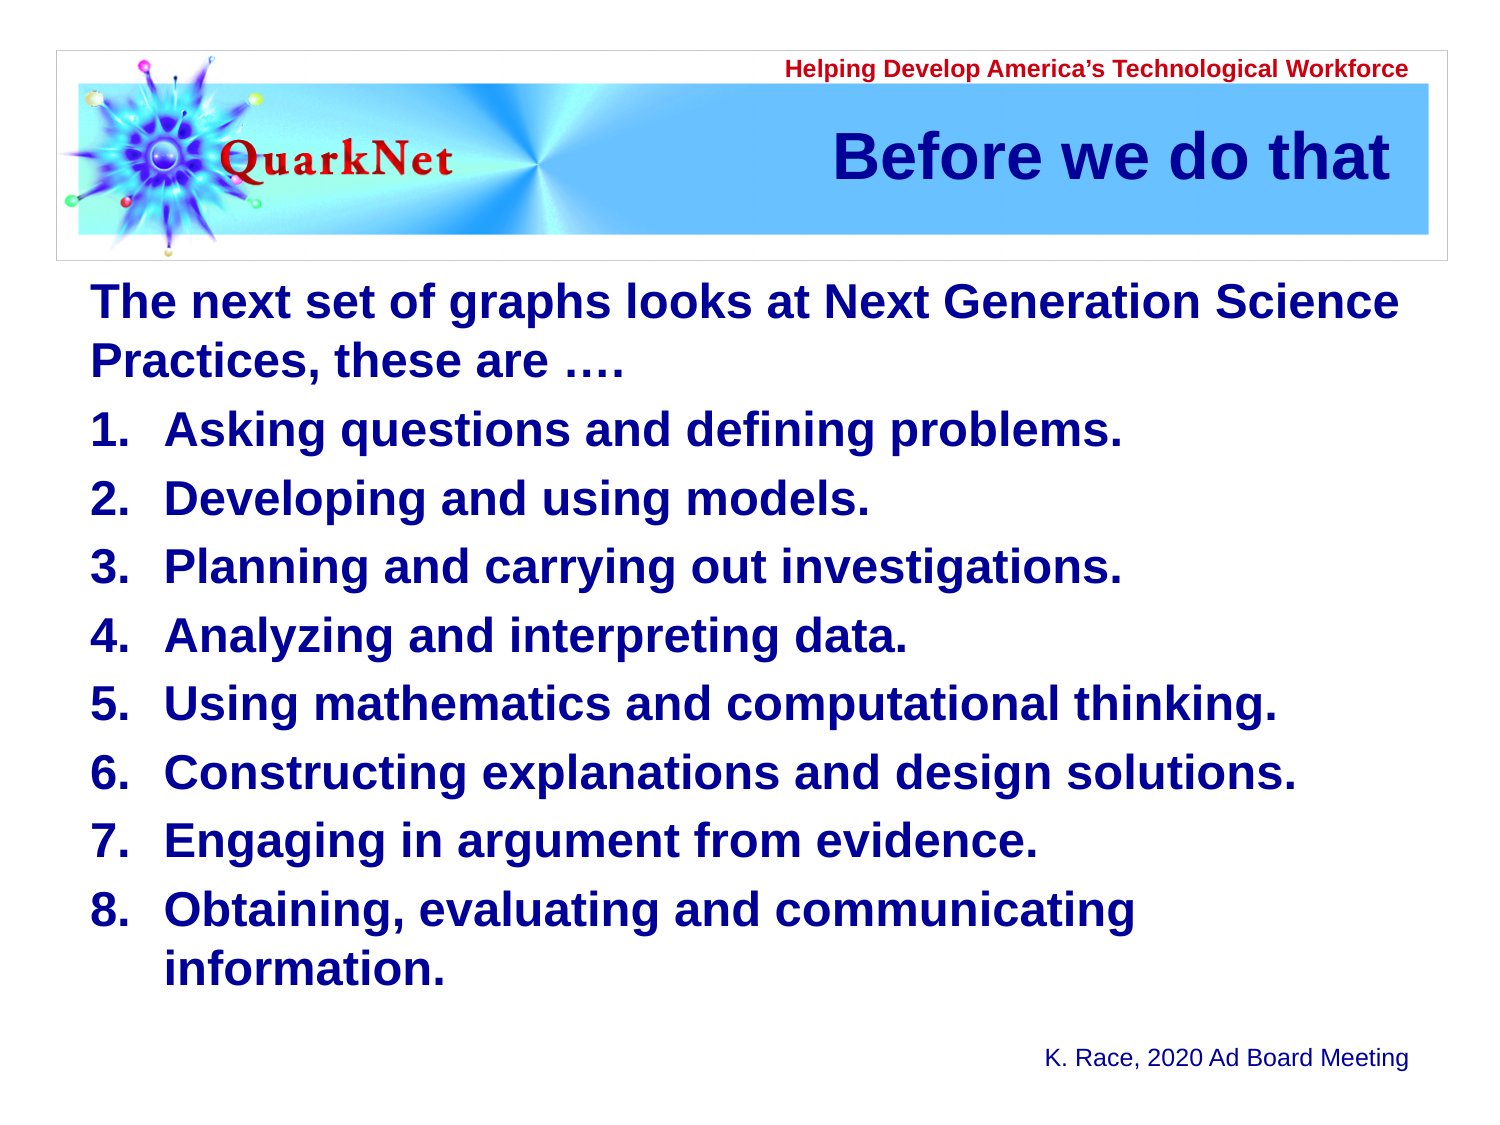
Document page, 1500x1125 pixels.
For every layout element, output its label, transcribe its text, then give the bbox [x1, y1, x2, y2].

list The next set of graphs looks at Next Generation Science Practices, these are …. Asking questions and defining problems. Developing and using models. Planning and carrying out investigations. Analyzing and interpreting data. Using mathematics and computational thinking. Constructing explanations and design solutions. Engaging in argument from evidence. Obtaining, evaluating and communicating information. [75, 262, 1425, 1005]
picture [56, 50, 1448, 261]
title Before we do that [458, 97, 1425, 209]
